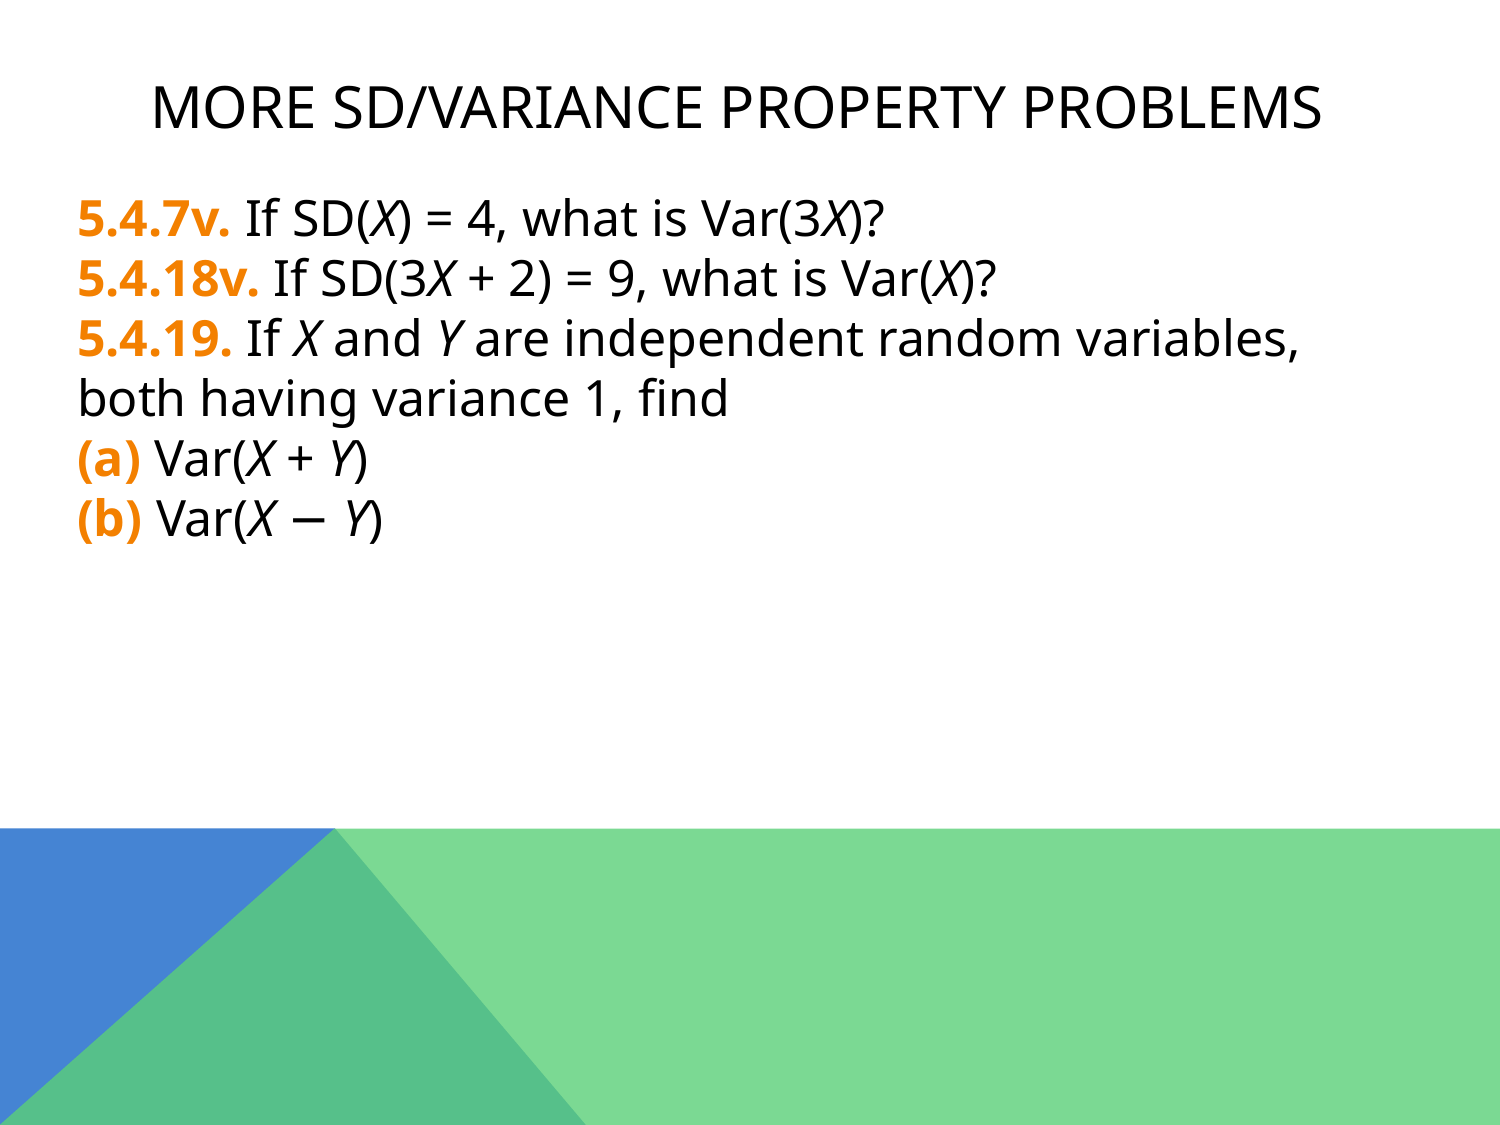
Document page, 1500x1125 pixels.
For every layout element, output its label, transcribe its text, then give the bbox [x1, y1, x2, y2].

title More SD/variance property problems [135, 60, 1369, 150]
text_box 5.4.7v. If SD(X) = 4, what is Var(3X)? 5.4.18v. If SD(3X + 2) = 9, what is Var(X)? 5.4.19. If X and Y are independent random variables, both having variance 1, find (a) Var(X + Y) (b) Var(X − Y) [62, 179, 1350, 555]
